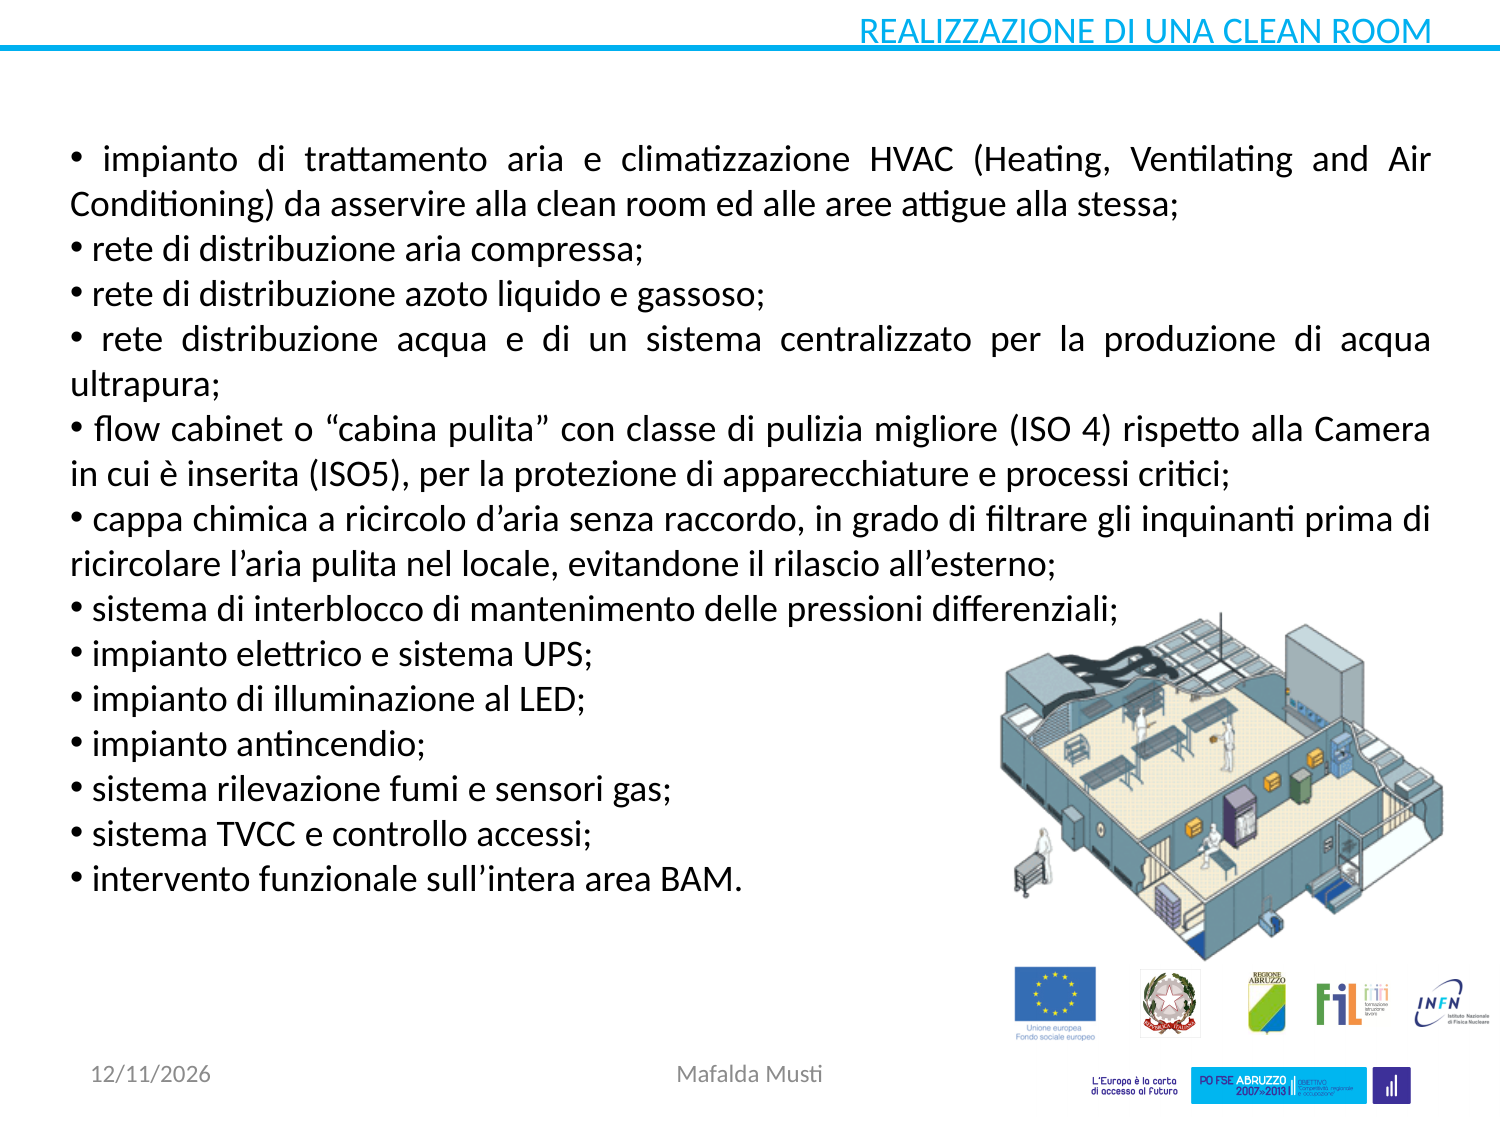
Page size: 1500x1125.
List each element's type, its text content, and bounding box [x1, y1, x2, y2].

text_box REALIZZAZIONE DI UNA CLEAN ROOM [55, 0, 1448, 47]
footer Mafalda Musti [512, 1042, 988, 1103]
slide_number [75, 1042, 425, 1103]
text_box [1006, 964, 1500, 1117]
picture [997, 608, 1448, 965]
text_box impianto di trattamento aria e climatizzazione HVAC (Heating, Ventilating and Air Conditioning) da asservire alla clean room ed alle aree attigue alla stessa; rete di distribuzione aria compressa; rete di distribuzione azoto liquido e gassoso; rete distribuzione acqua e di un sistema centralizzato per la produzione di acqua ultrapura; flow cabinet o “cabina pulita” con classe di pulizia migliore (ISO 4) rispetto alla Camera in cui è inserita (ISO5), per la protezione di apparecchiature e processi critici; cappa chimica a ricircolo d’aria senza raccordo, in grado di filtrare gli inquinanti prima di ricircolare l’aria pulita nel locale, evitandone il rilascio all’esterno; sistema di interblocco di mantenimento delle pressioni differenziali; impianto elettrico e sistema UPS; impianto di illuminazione al LED; impianto antincendio; sistema rilevazione fumi e sensori gas; sistema TVCC e controllo accessi; intervento funzionale sull’intera area BAM. [55, 126, 1448, 906]
